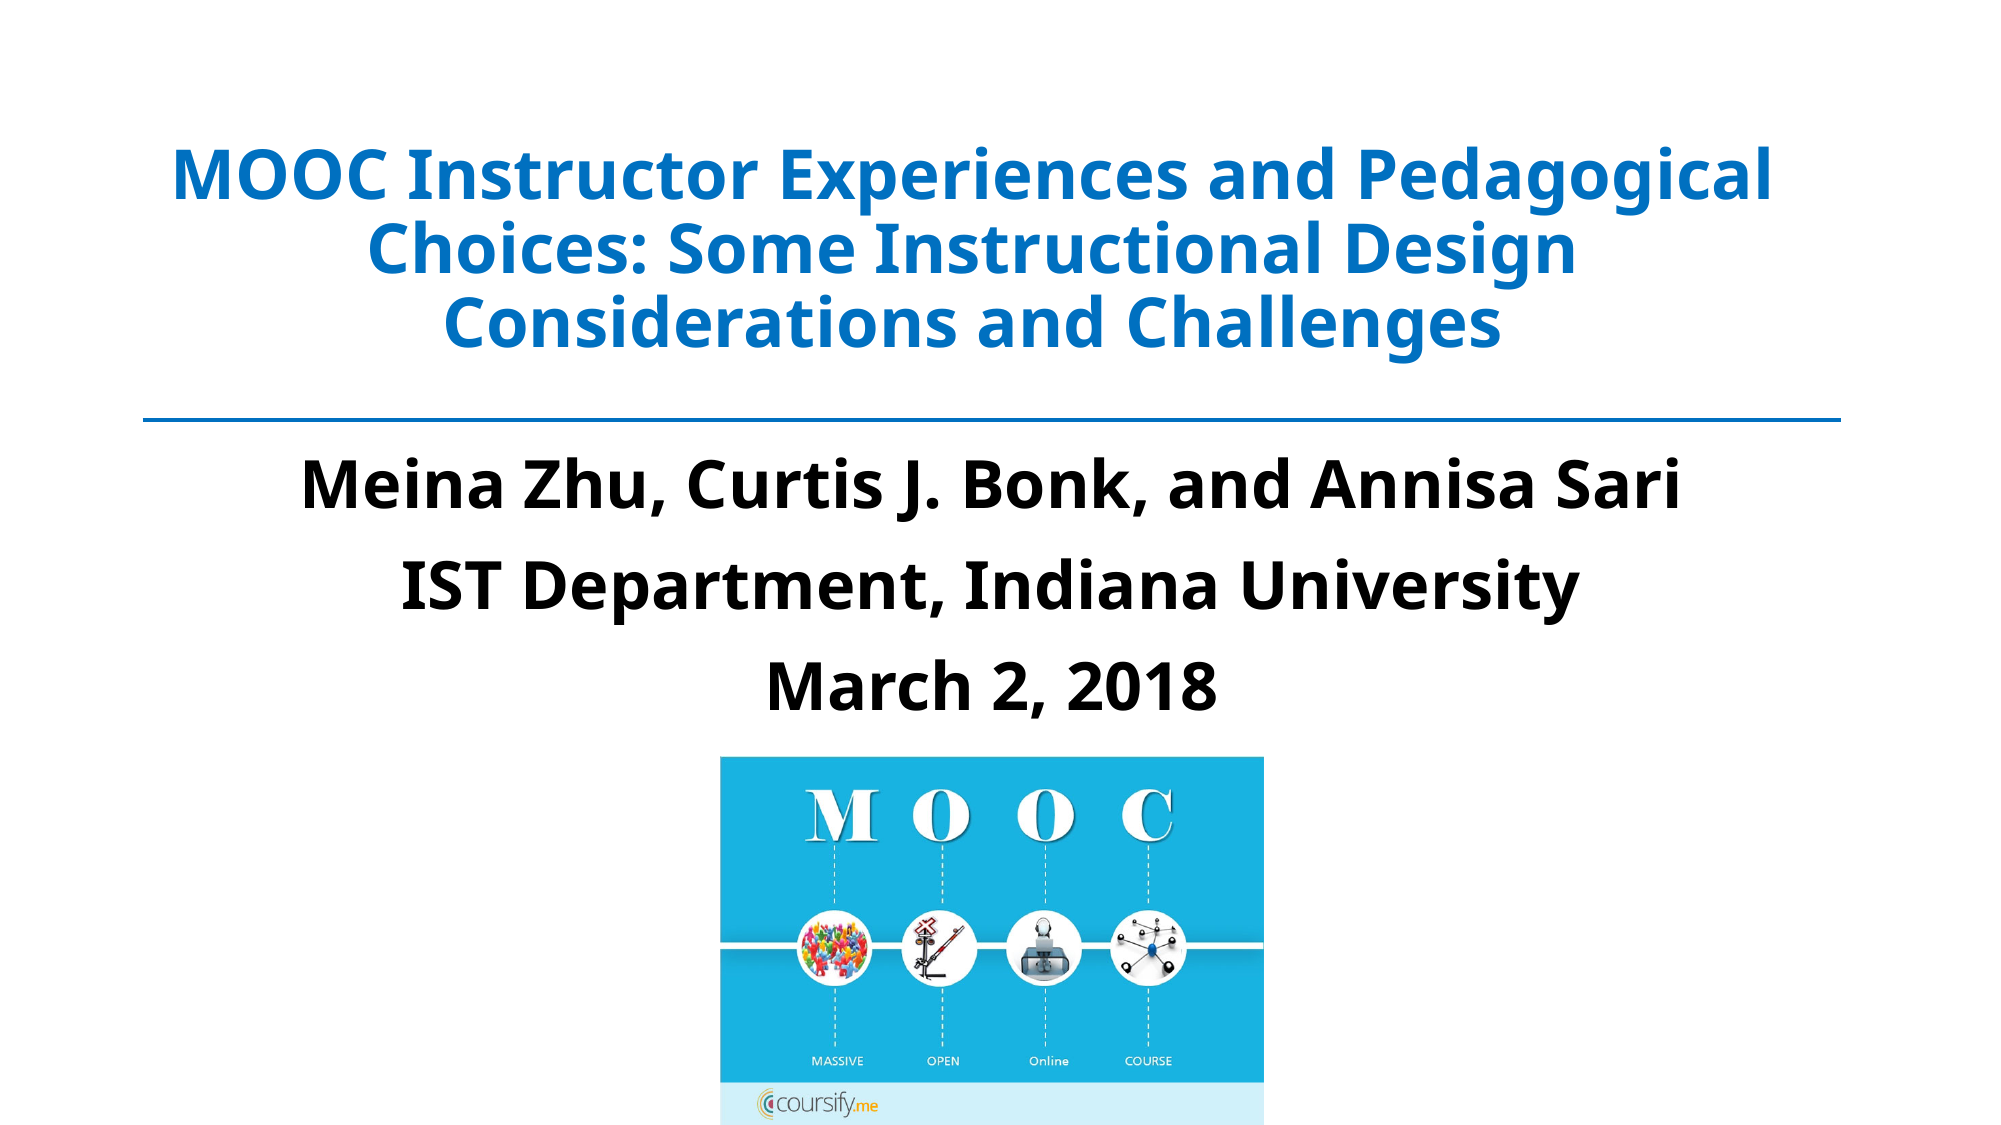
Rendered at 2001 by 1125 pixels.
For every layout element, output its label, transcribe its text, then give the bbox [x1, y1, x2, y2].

picture [720, 756, 1264, 1125]
subtitle Meina Zhu, Curtis J. Bonk, and Annisa Sari IST Department, Indiana University March 2, 2018 [167, 434, 1816, 782]
title MOOC Instructor Experiences and Pedagogical Choices: Some Instructional Design Considerations and Challenges [104, 128, 1842, 454]
